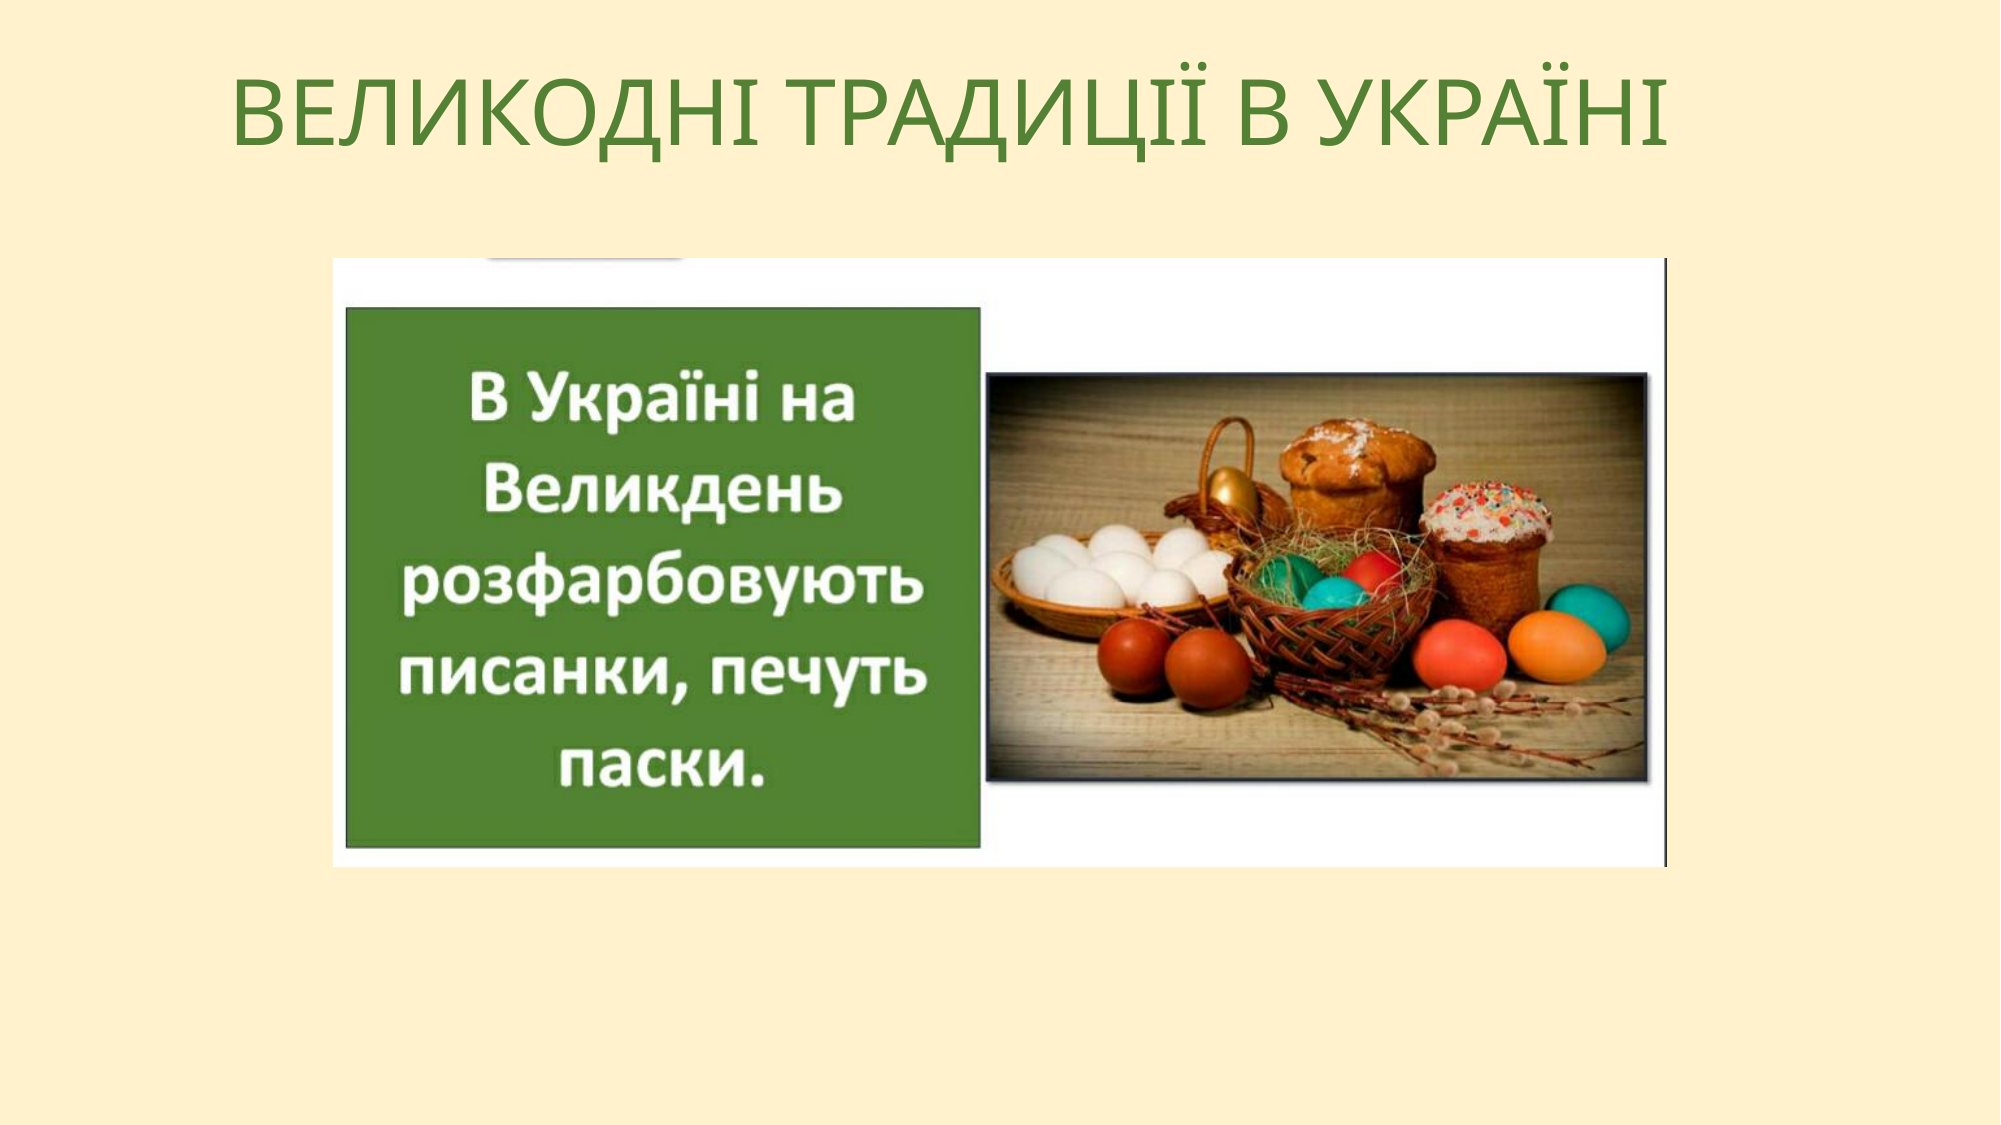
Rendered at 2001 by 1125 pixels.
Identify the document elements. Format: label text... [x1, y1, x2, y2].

title ВЕЛИКОДНІ ТРАДИЦІЇ В УКРАЇНІ [0, 7, 1725, 225]
picture [333, 258, 1667, 867]
